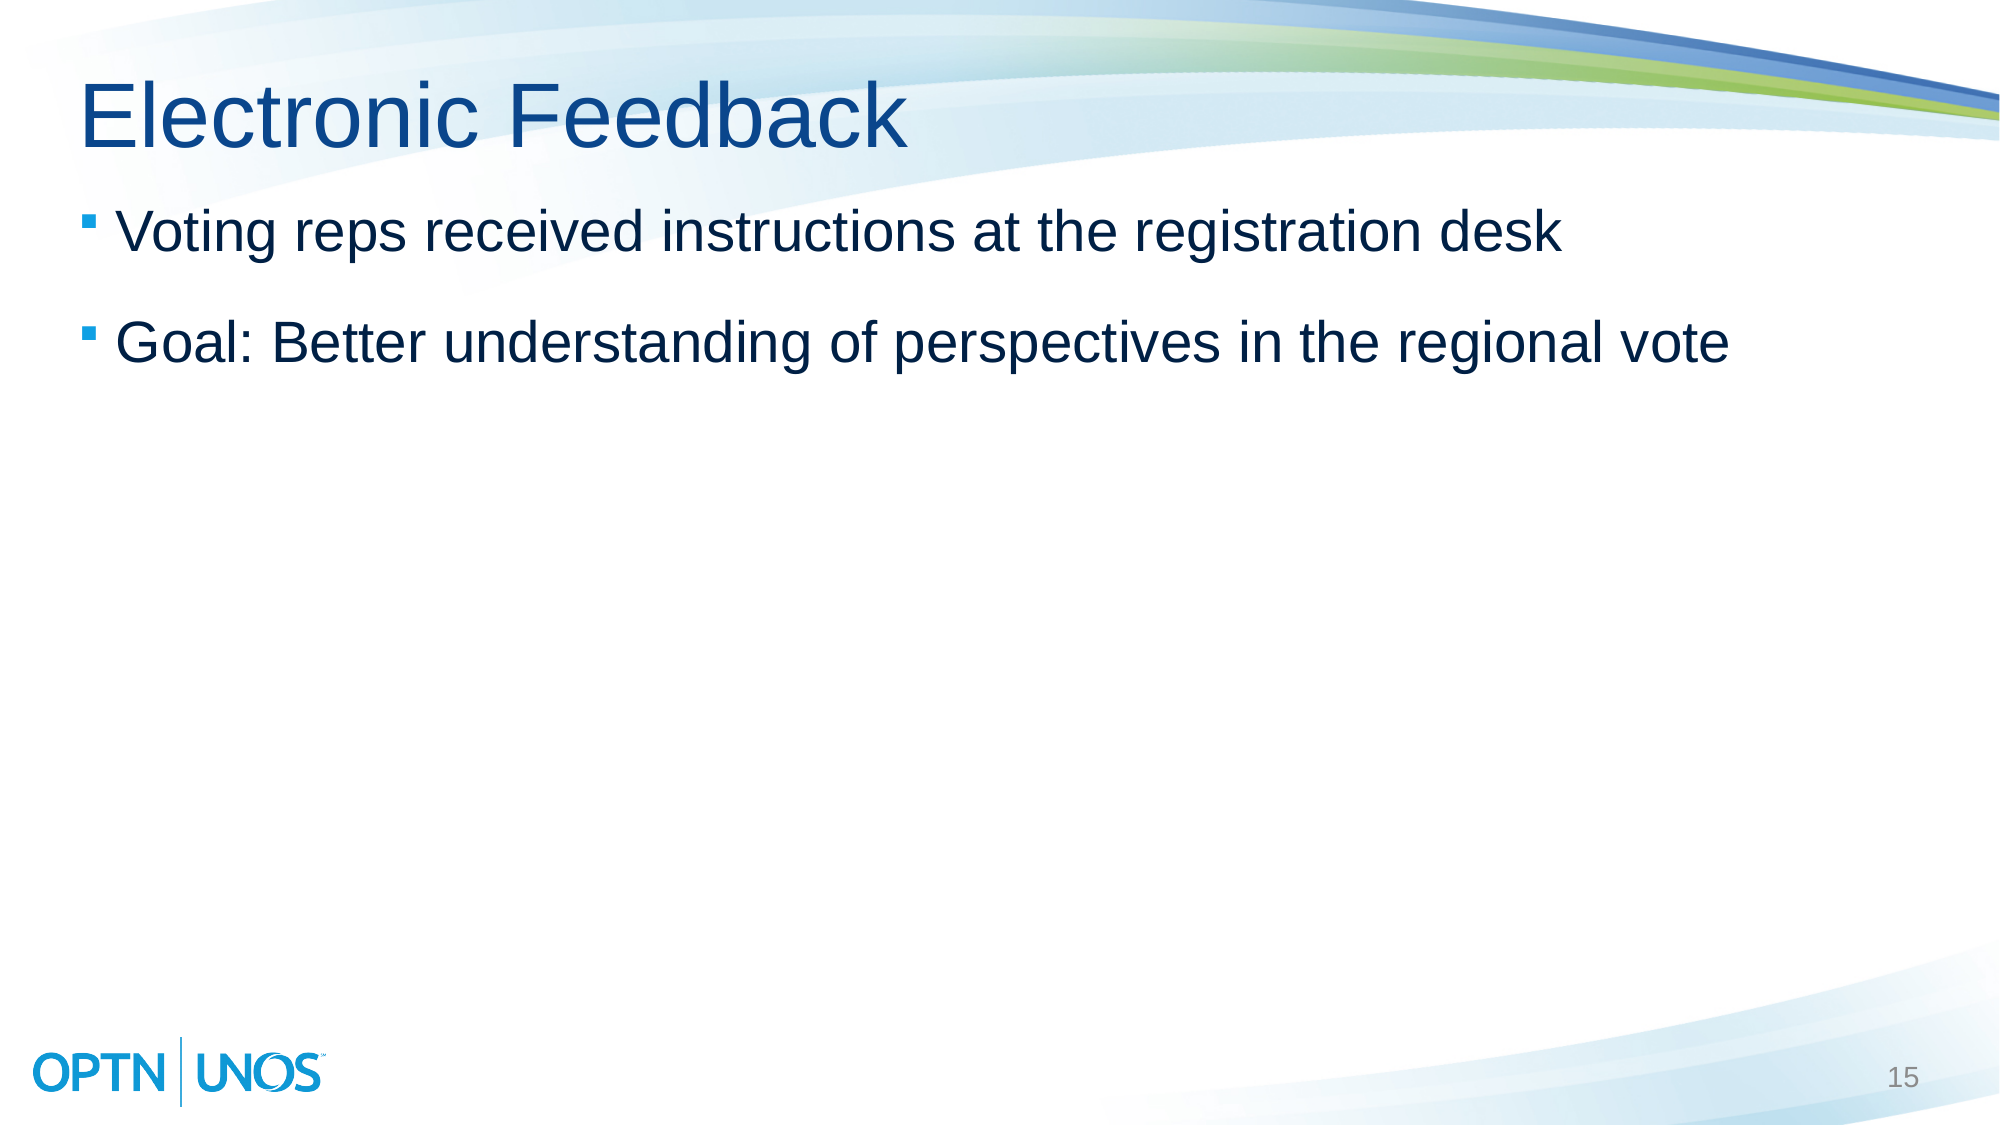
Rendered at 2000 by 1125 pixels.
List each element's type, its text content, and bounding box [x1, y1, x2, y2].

list Voting reps received instructions at the registration desk Goal: Better understanding of perspectives in the regional vote [63, 223, 1933, 979]
picture [0, 0, 2000, 1125]
title Electronic Feedback [63, 0, 1975, 223]
slide_number 15 [1595, 1046, 1935, 1106]
